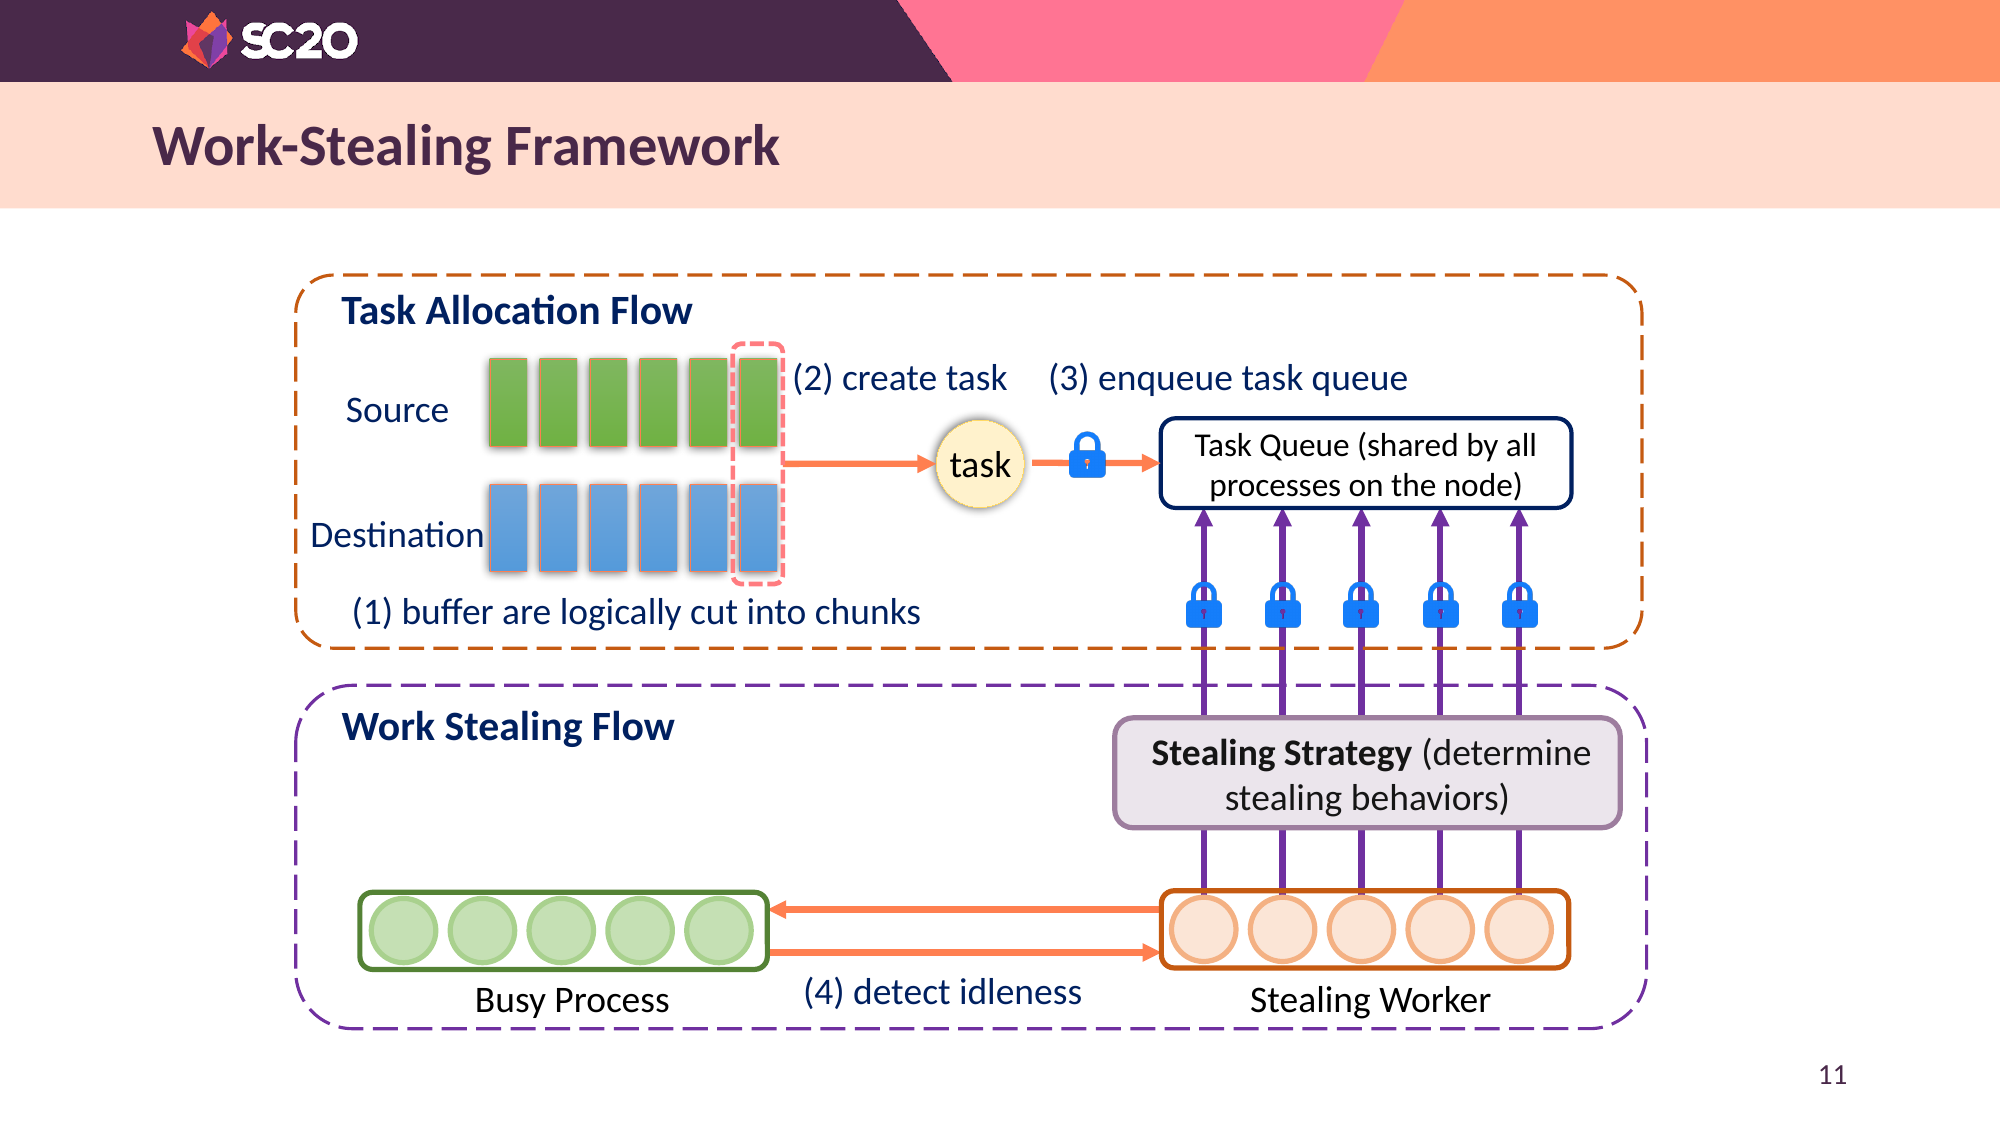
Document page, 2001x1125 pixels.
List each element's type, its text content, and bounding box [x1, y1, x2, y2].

picture [0, 0, 2000, 82]
slide_number 11 [1412, 1042, 1863, 1103]
title Work-Stealing Framework [137, 107, 1863, 186]
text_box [295, 274, 1647, 1029]
